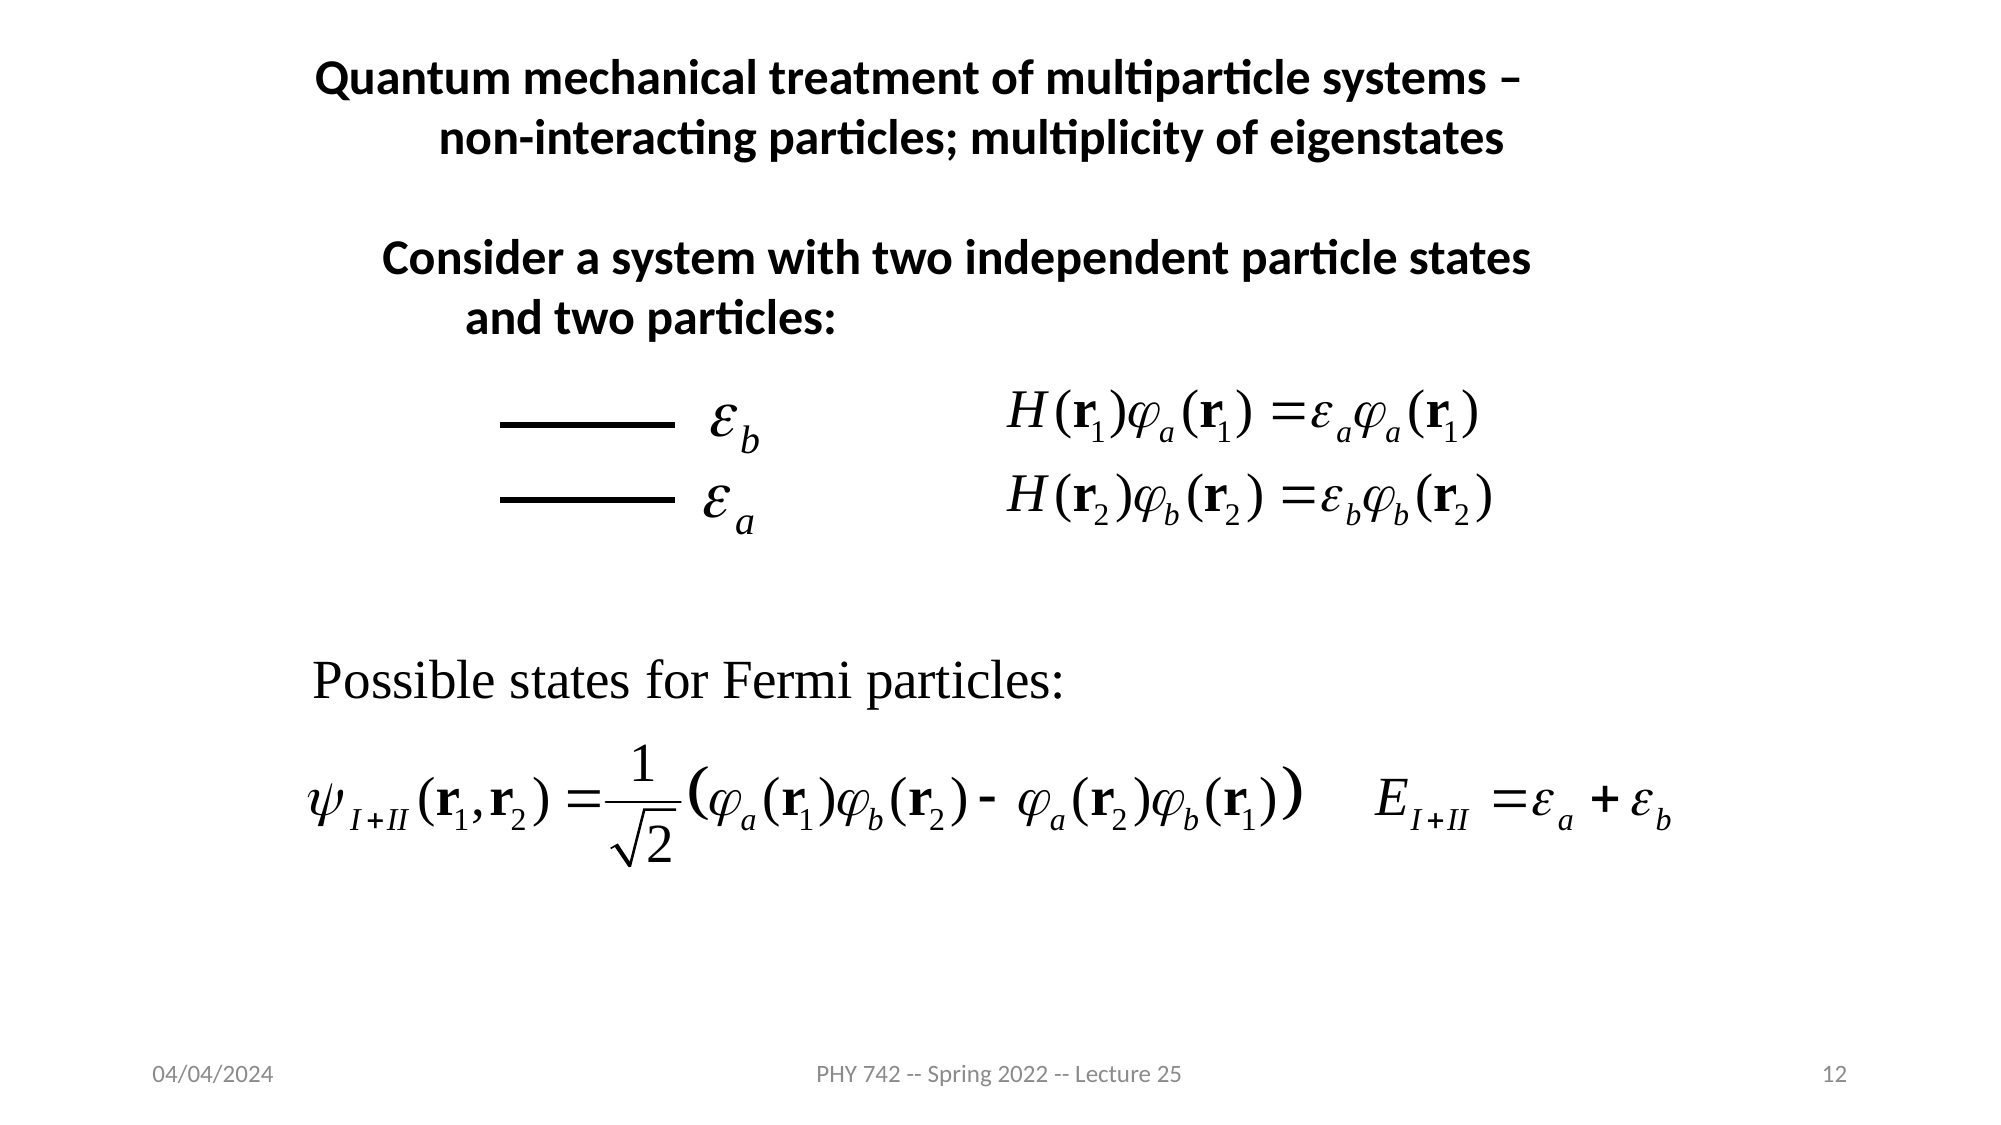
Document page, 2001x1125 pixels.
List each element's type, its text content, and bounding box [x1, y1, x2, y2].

slide_number 12 [1412, 1042, 1863, 1103]
text_box Quantum mechanical treatment of multiparticle systems – non-interacting particles; multiplicity of eigenstates Consider a system with two independent particle states and two particles: [299, 37, 1650, 353]
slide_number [137, 1042, 588, 1103]
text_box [695, 455, 765, 544]
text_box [701, 374, 767, 463]
footer PHY 742 -- Spring 2022 -- Lecture 25 [662, 1042, 1338, 1103]
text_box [1001, 378, 1500, 534]
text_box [307, 651, 1678, 875]
